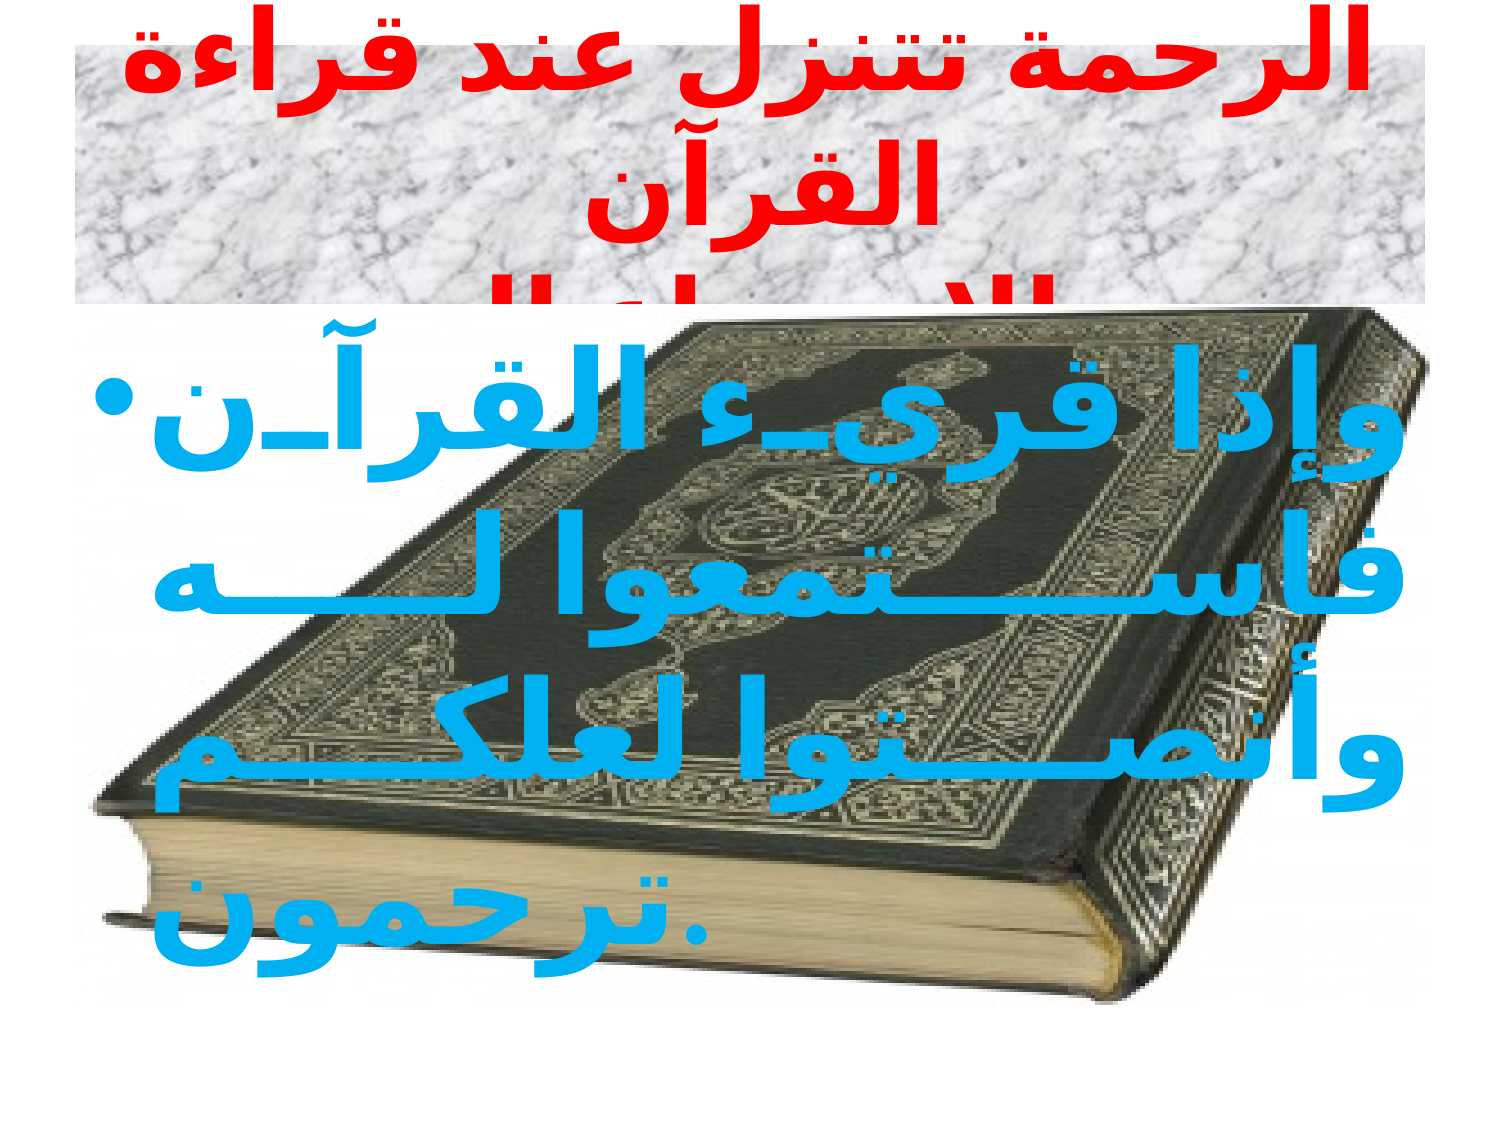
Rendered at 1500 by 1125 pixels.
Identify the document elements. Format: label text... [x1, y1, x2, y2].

list وإذا قريء القرآن فاستمعوا له وأنصتوا لعلكم ترحمون. [75, 304, 1430, 1005]
title الرحمة تتنزل عند قراءة القرآن والإستماع إليه [75, 45, 1425, 304]
